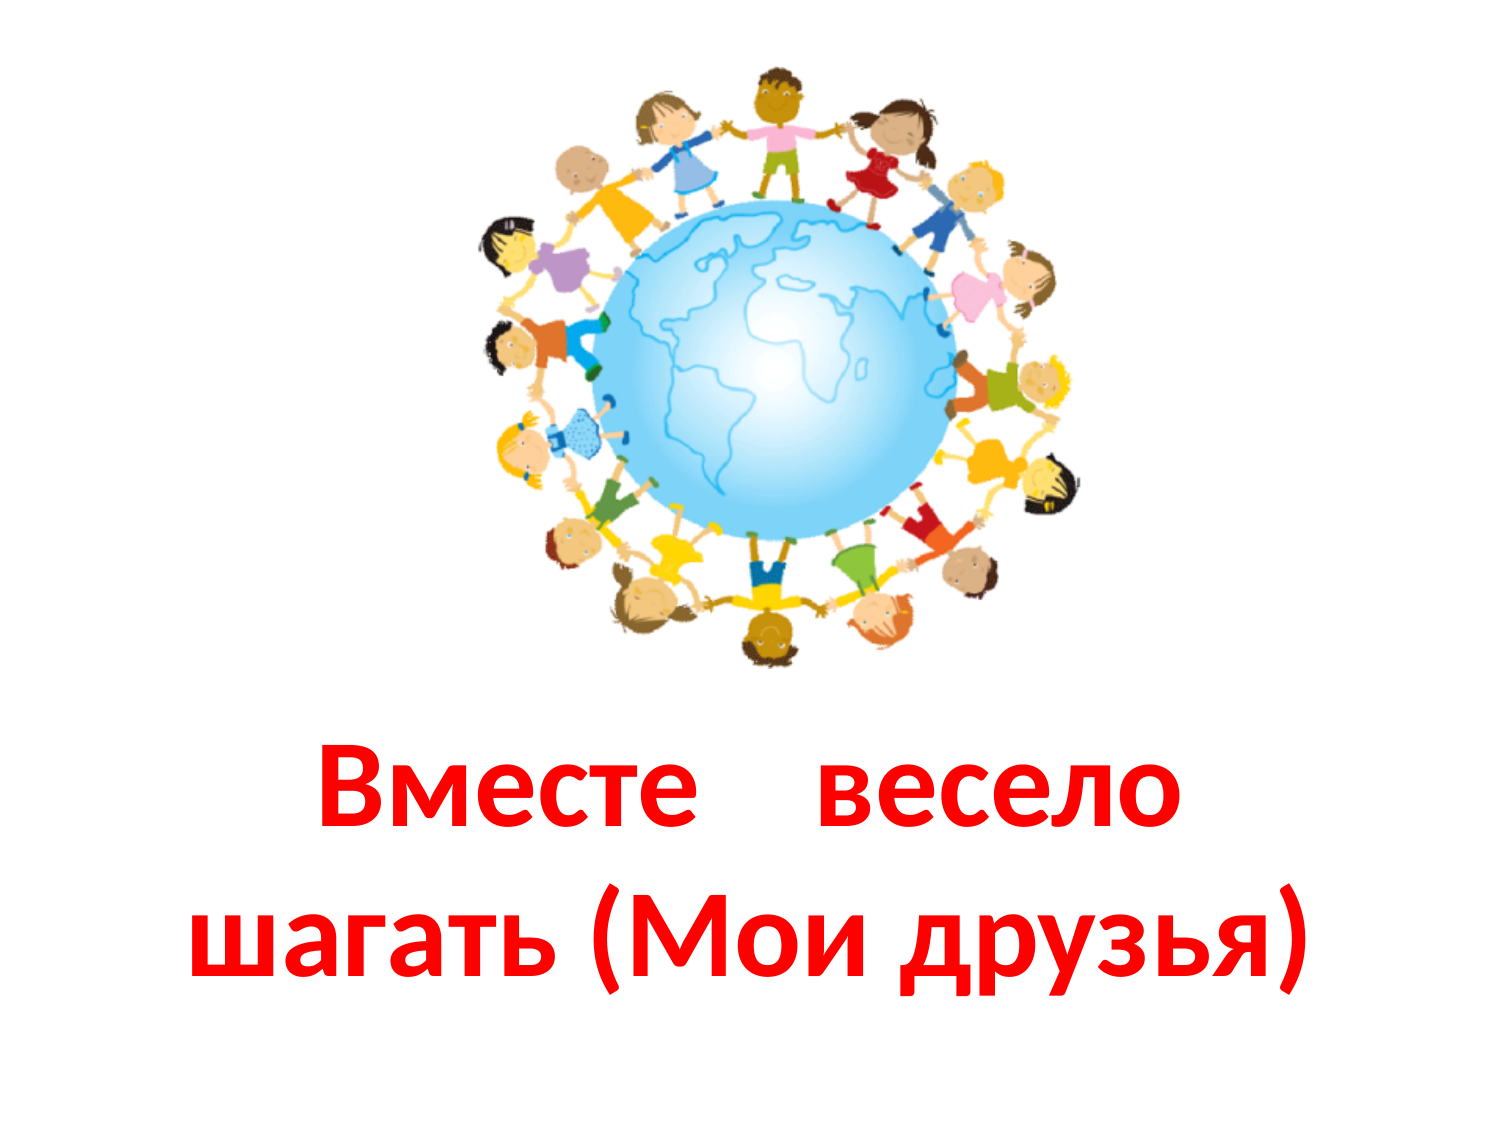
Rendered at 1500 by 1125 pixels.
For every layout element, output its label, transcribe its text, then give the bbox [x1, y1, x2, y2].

picture [466, 66, 1093, 670]
title Вместе весело шагать (Мои друзья) [112, 704, 1388, 1000]
